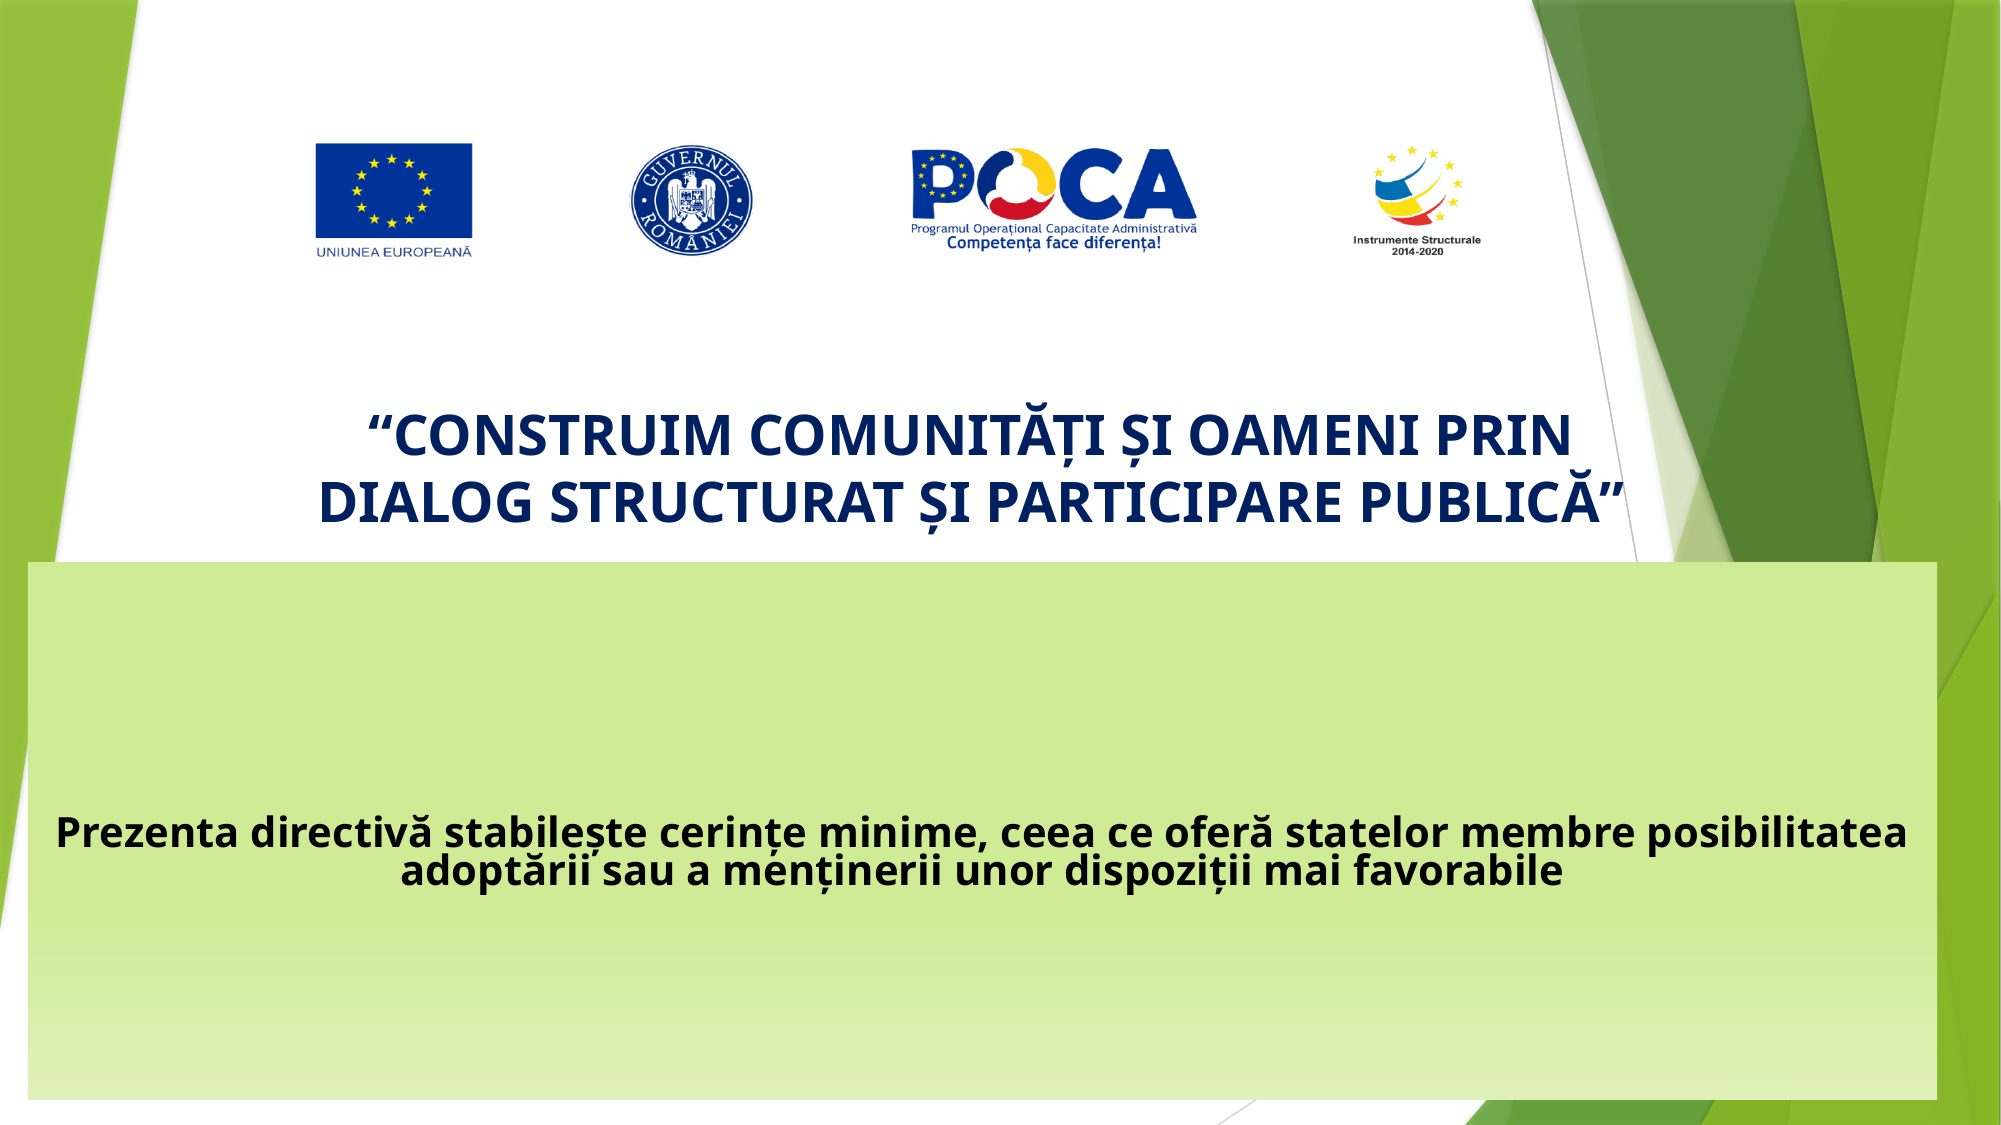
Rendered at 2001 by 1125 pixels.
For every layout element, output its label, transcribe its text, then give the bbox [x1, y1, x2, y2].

subtitle Prezenta directivă stabilește cerințe minime, ceea ce oferă statelor membre posibilitatea adoptării sau a menținerii unor dispoziții mai favorabile [27, 562, 1938, 1100]
title “CONSTRUIM COMUNITĂȚI ȘI OAMENI PRIN DIALOG STRUCTURAT ȘI PARTICIPARE PUBLICĂ” [293, 332, 1649, 542]
picture [314, 142, 1482, 258]
